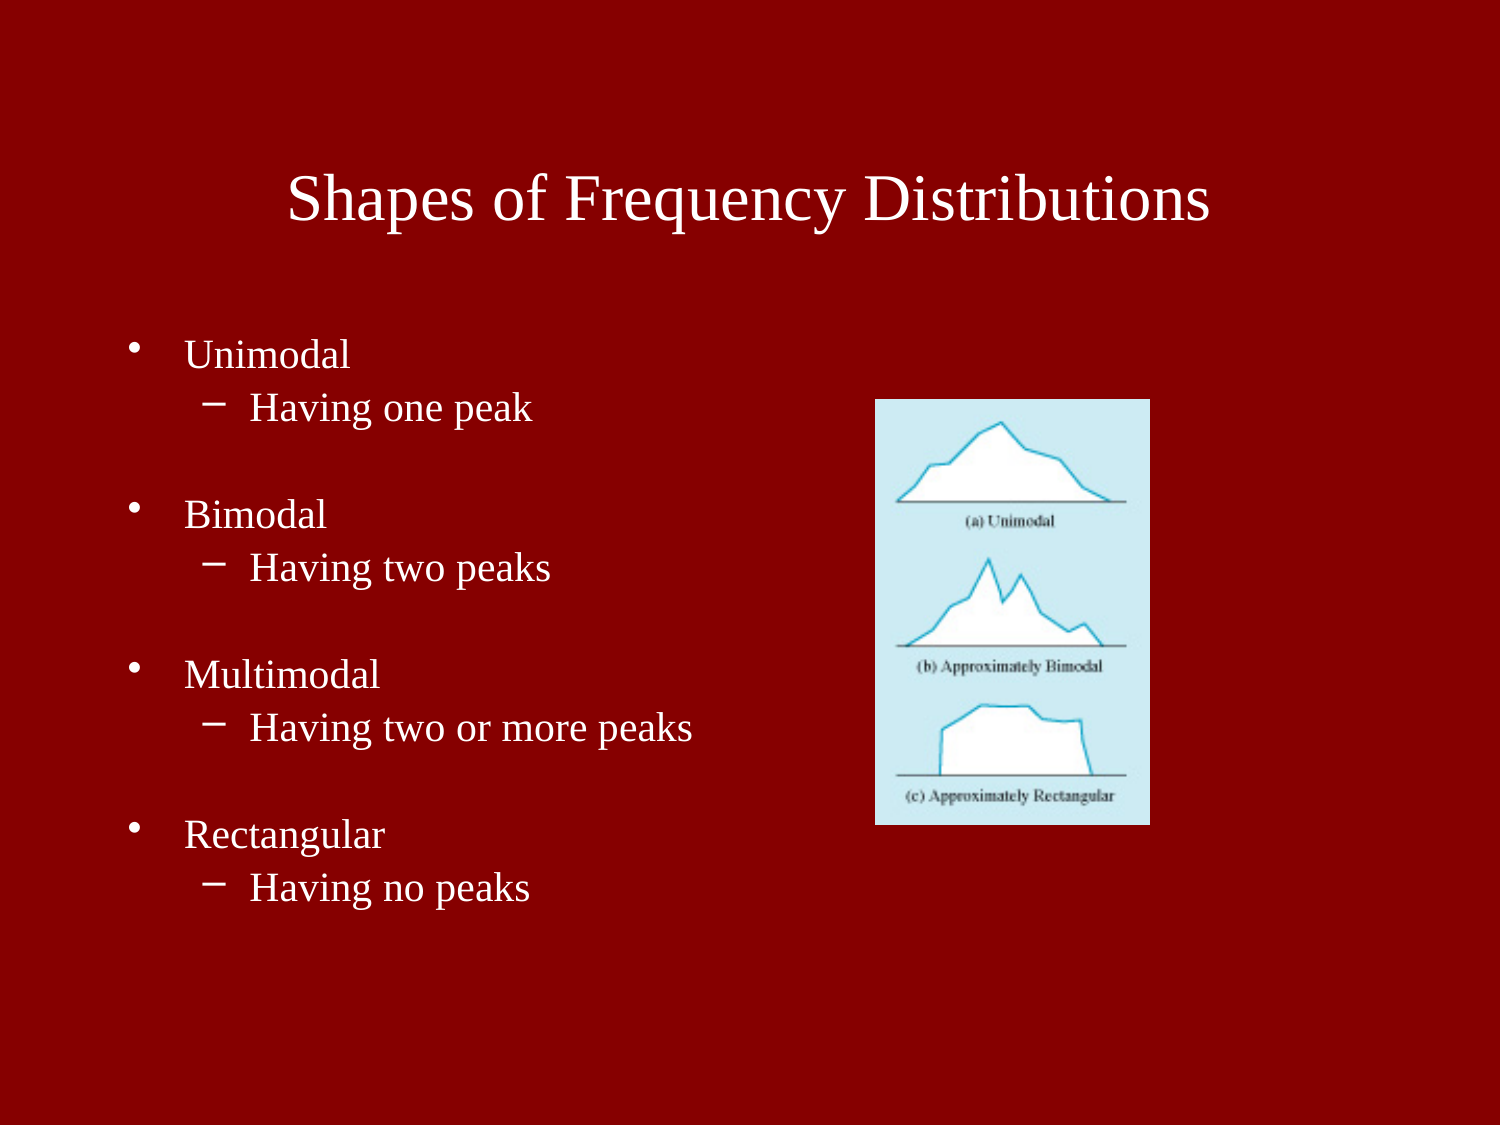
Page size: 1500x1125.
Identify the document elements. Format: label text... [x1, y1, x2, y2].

list Unimodal Having one peak Bimodal Having two peaks Multimodal Having two or more peaks Rectangular Having no peaks [112, 324, 1388, 1001]
title Shapes of Frequency Distributions [112, 99, 1388, 288]
picture [874, 399, 1151, 826]
